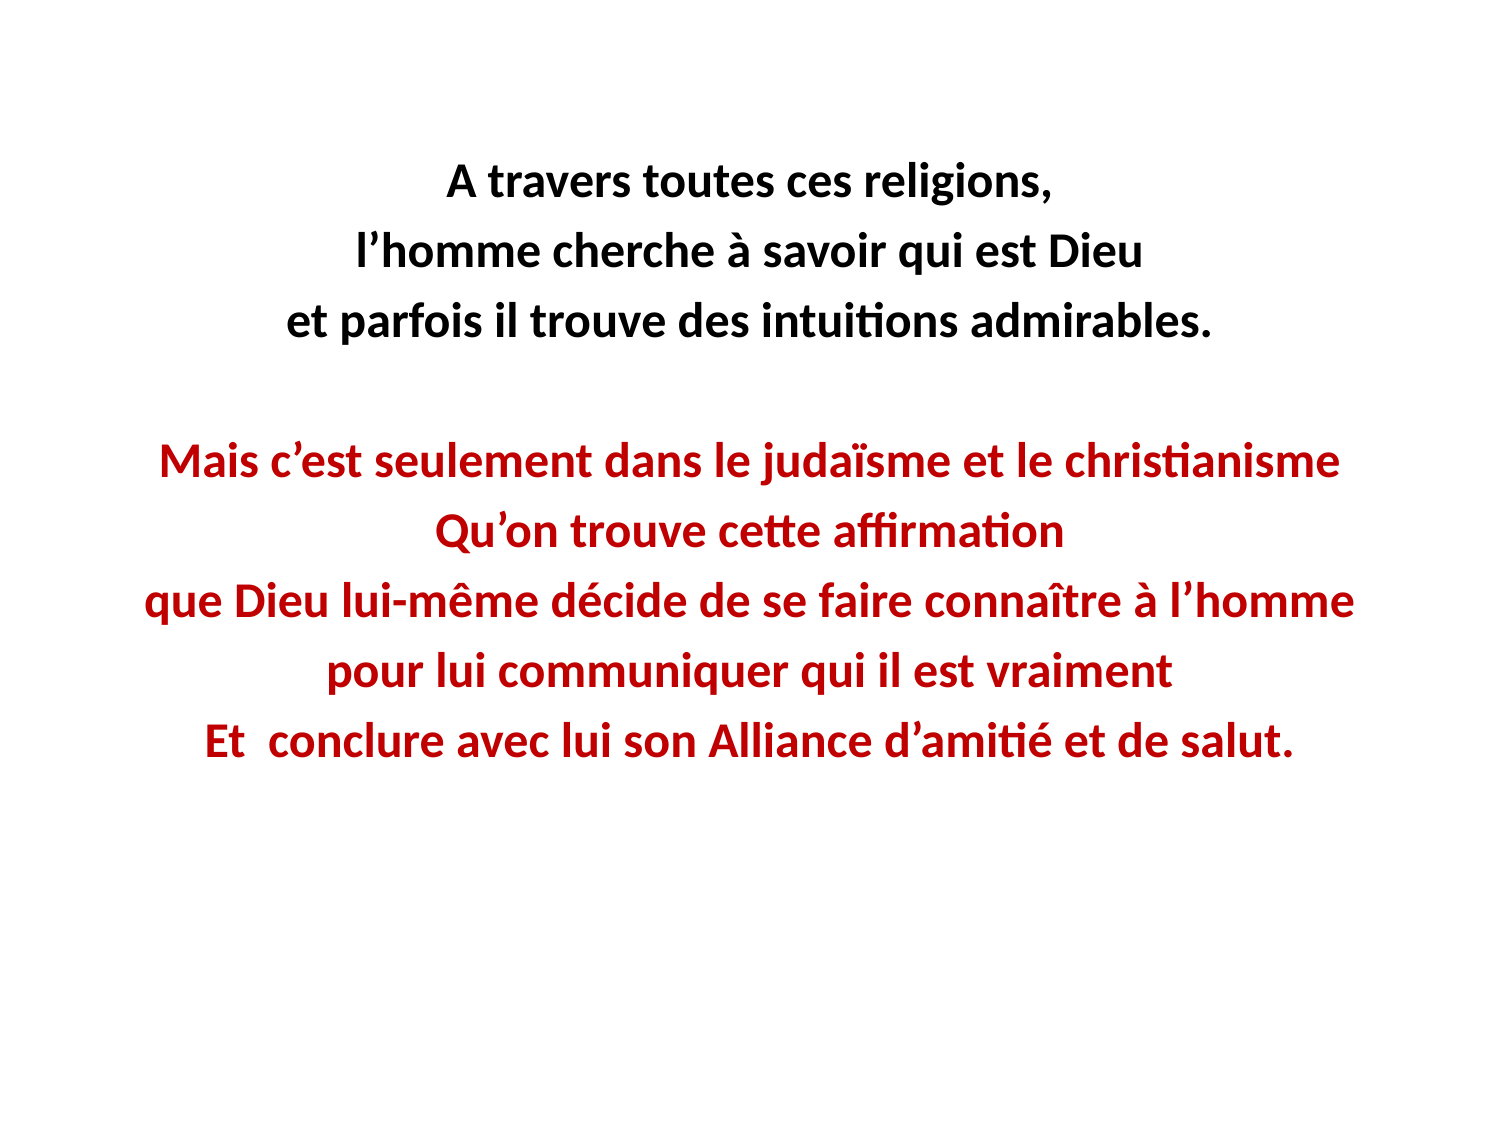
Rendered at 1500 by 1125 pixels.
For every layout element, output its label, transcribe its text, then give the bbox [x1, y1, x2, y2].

list A travers toutes ces religions, l’homme cherche à savoir qui est Dieu et parfois il trouve des intuitions admirables. Mais c’est seulement dans le judaïsme et le christianisme Qu’on trouve cette affirmation que Dieu lui-même décide de se faire connaître à l’homme pour lui communiquer qui il est vraiment Et conclure avec lui son Alliance d’amitié et de salut. [75, 70, 1425, 1005]
